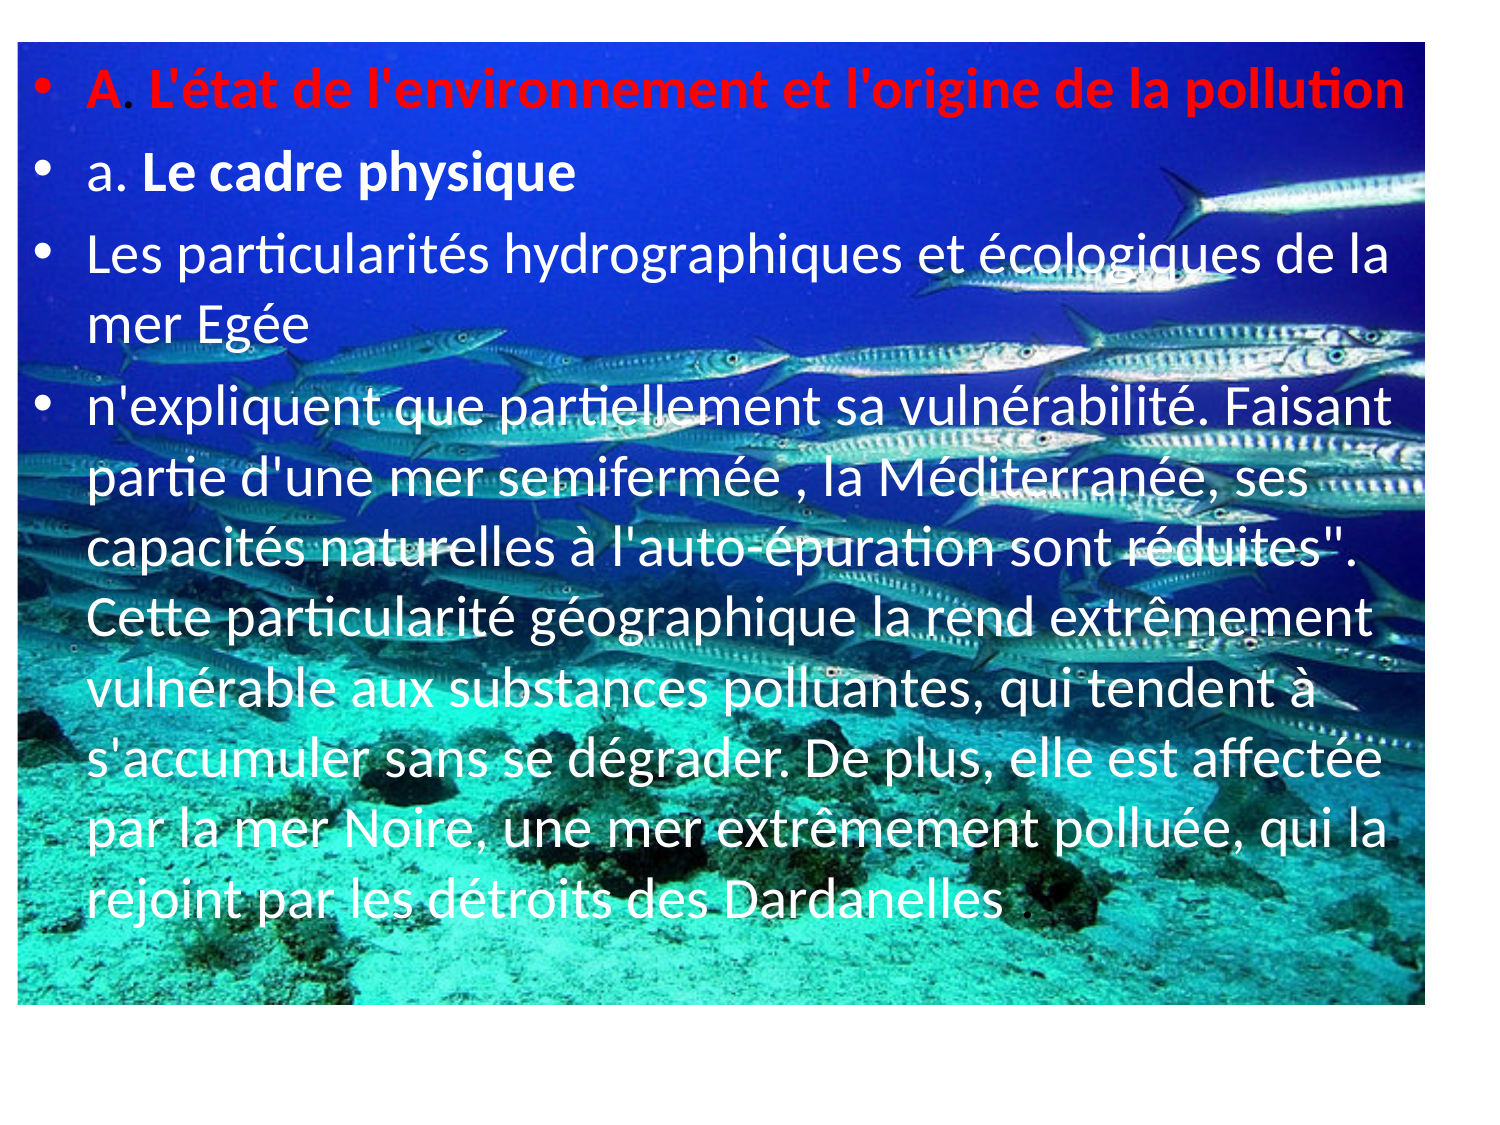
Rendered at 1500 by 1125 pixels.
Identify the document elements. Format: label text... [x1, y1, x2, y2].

list A. L'état de l'environnement et l'origine de la pollution a. Le cadre physique Les particularités hydrographiques et écologiques de la mer Egée n'expliquent que partiellement sa vulnérabilité. Faisant partie d'une mer semifermée , la Méditerranée, ses capacités naturelles à l'auto-épuration sont réduites". Cette particularité géographique la rend extrêmement vulnérable aux substances polluantes, qui tendent à s'accumuler sans se dégrader. De plus, elle est affectée par la mer Noire, une mer extrêmement polluée, qui la rejoint par les détroits des Dardanelles . [17, 42, 1425, 1005]
